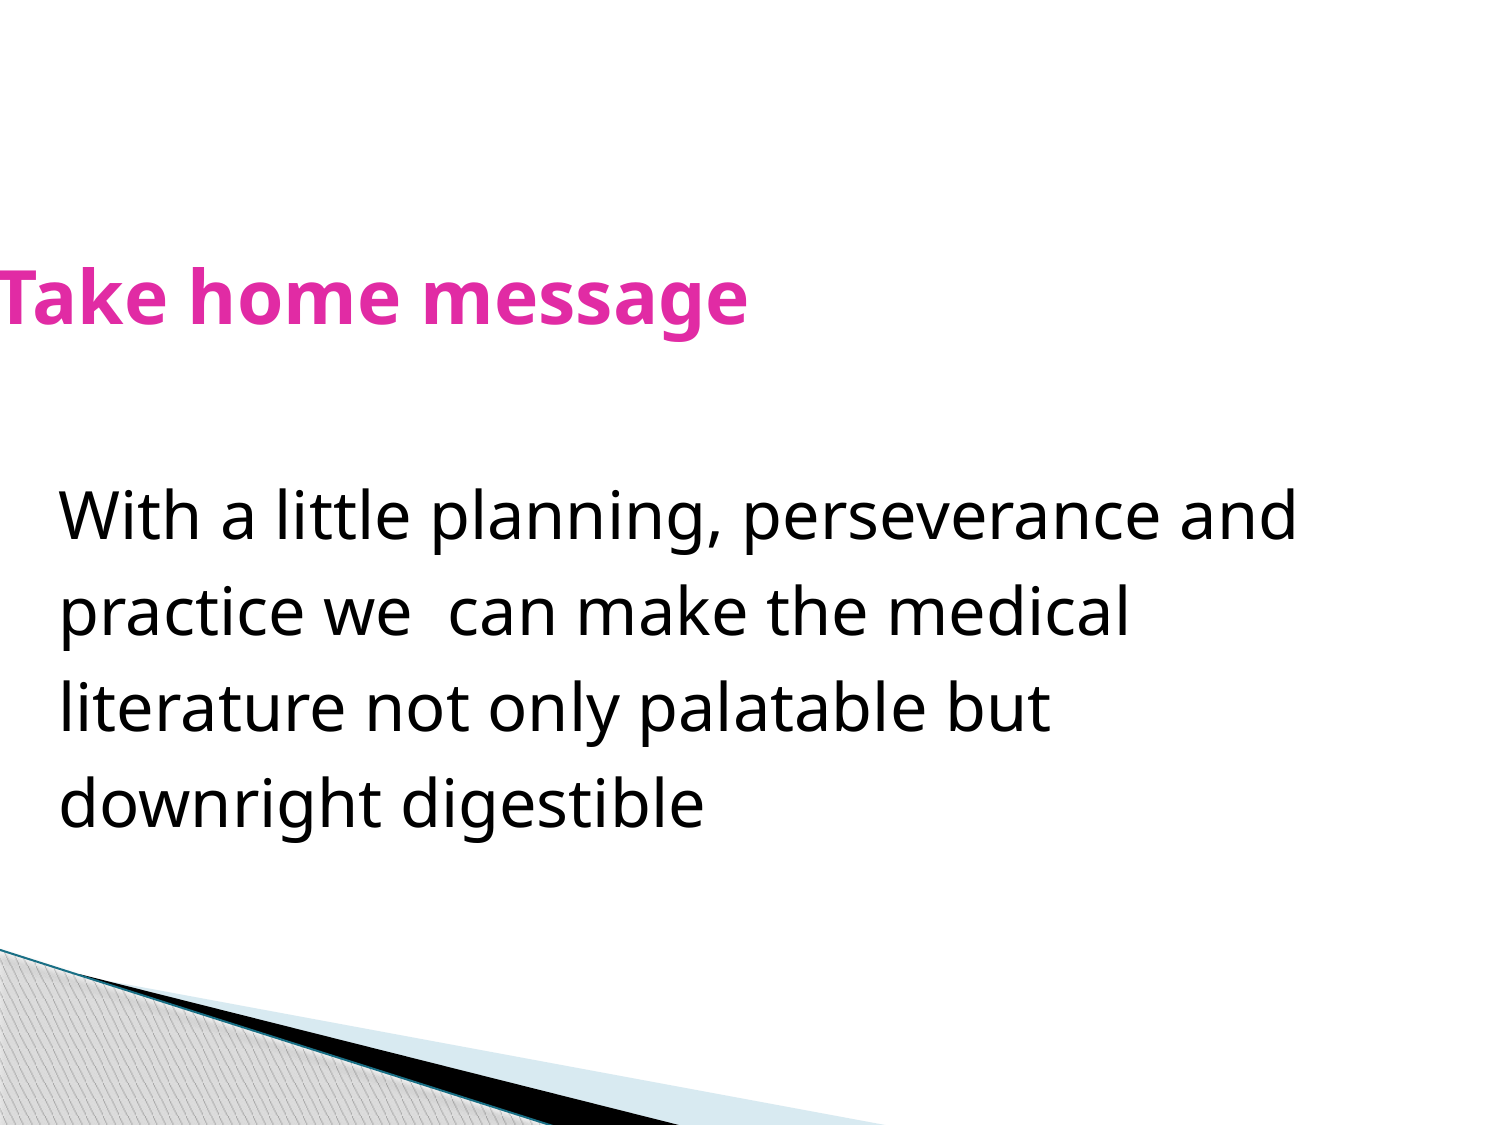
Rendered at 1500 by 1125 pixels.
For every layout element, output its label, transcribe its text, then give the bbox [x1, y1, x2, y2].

text_box Take home message [0, 242, 766, 348]
text_box With a little planning, perseverance and practice we can make the medical literature not only palatable but downright digestible [43, 449, 1369, 849]
